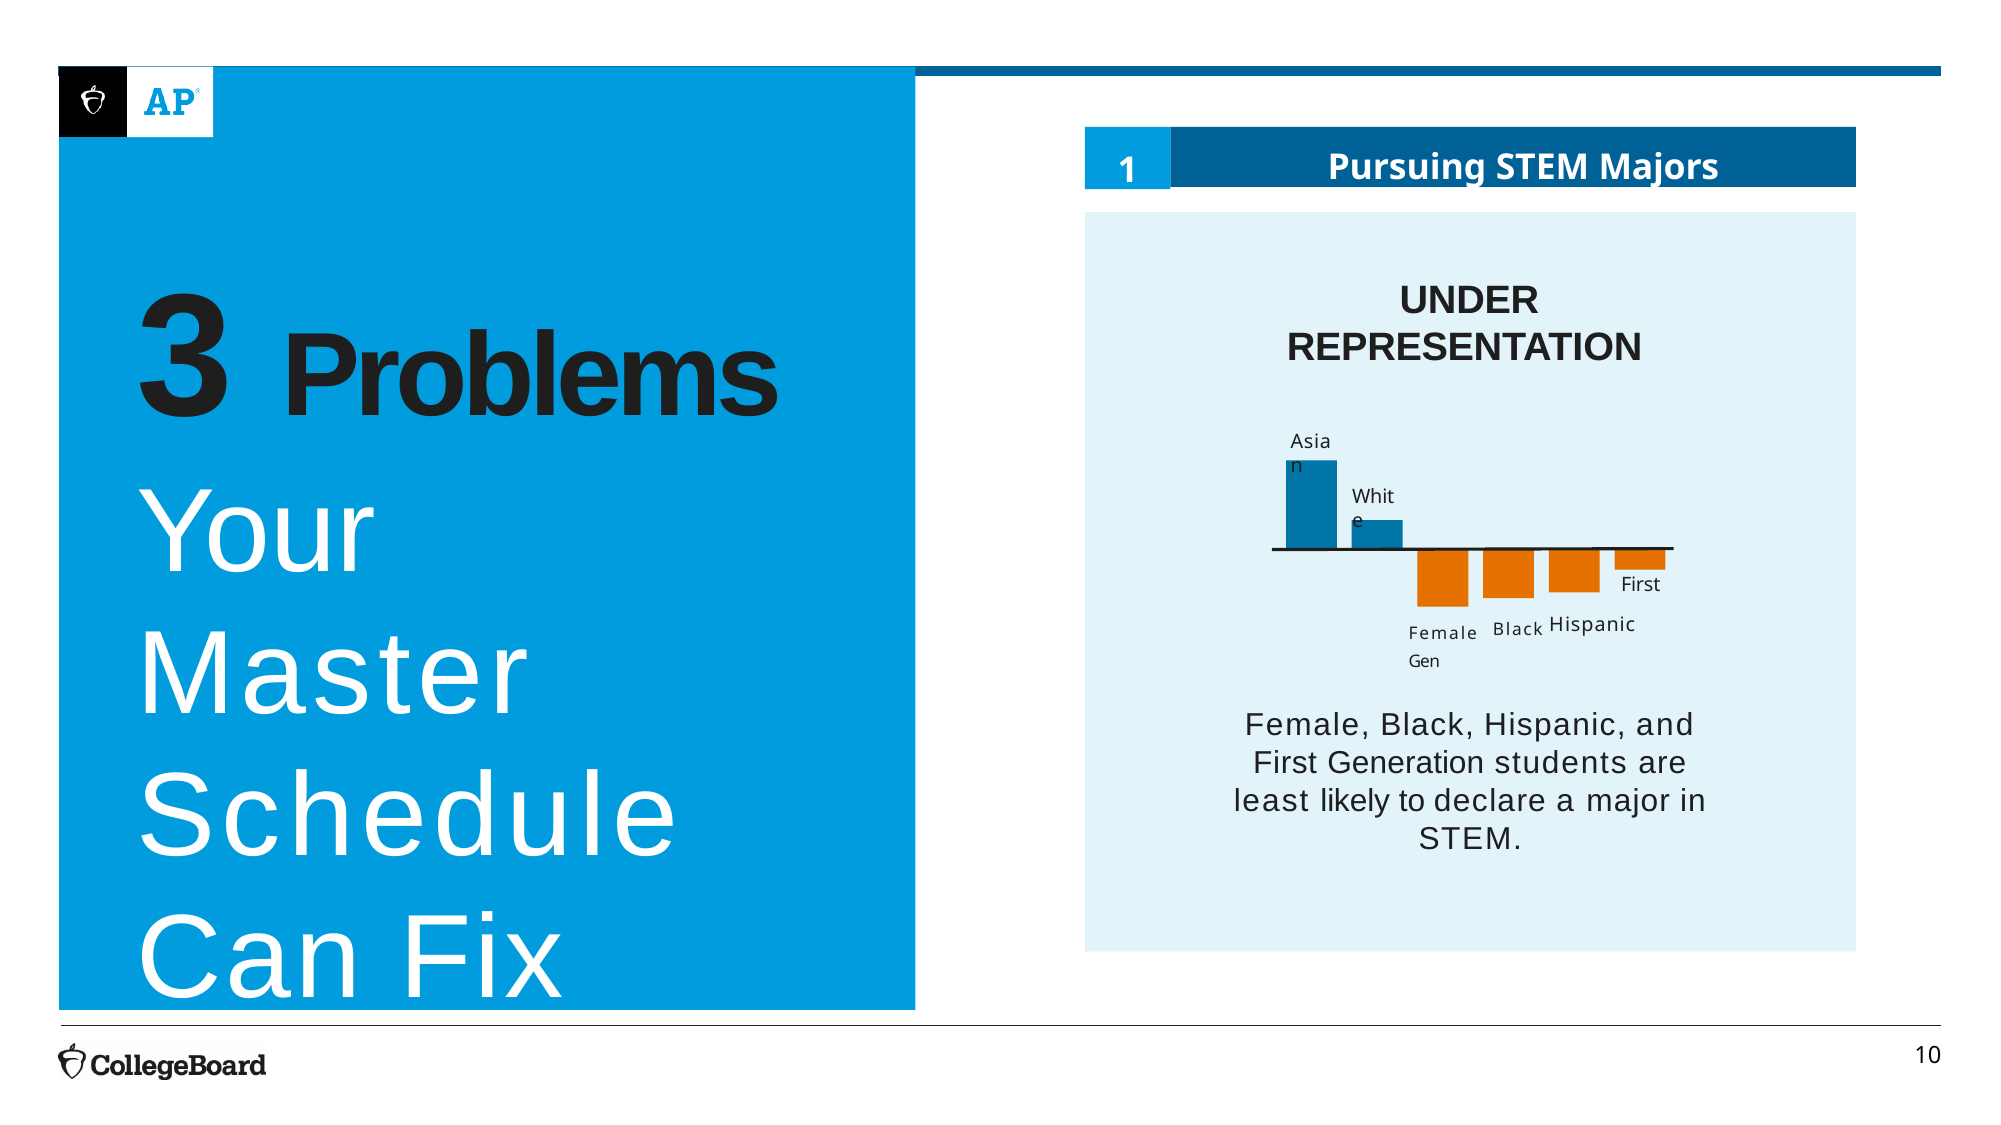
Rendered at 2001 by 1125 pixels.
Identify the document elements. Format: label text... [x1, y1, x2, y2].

text_box Asian [1288, 426, 1342, 458]
text_box 1 [1084, 126, 1171, 190]
text_box Pursuing STEM Majors [1171, 126, 1856, 187]
text_box [1084, 212, 1856, 952]
text_box Female, Black, Hispanic, and First Generation students are least likely to declare a major in STEM. [1208, 702, 1732, 856]
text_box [1270, 460, 1676, 607]
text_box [58, 66, 916, 1011]
text_box UNDER REPRESENTATION [1284, 271, 1653, 369]
text_box Female Black Hispanic Gen [1402, 615, 1664, 679]
title 3 Problems Your Master Schedule Can Fix [133, 1018, 806, 1022]
picture [58, 1043, 266, 1080]
